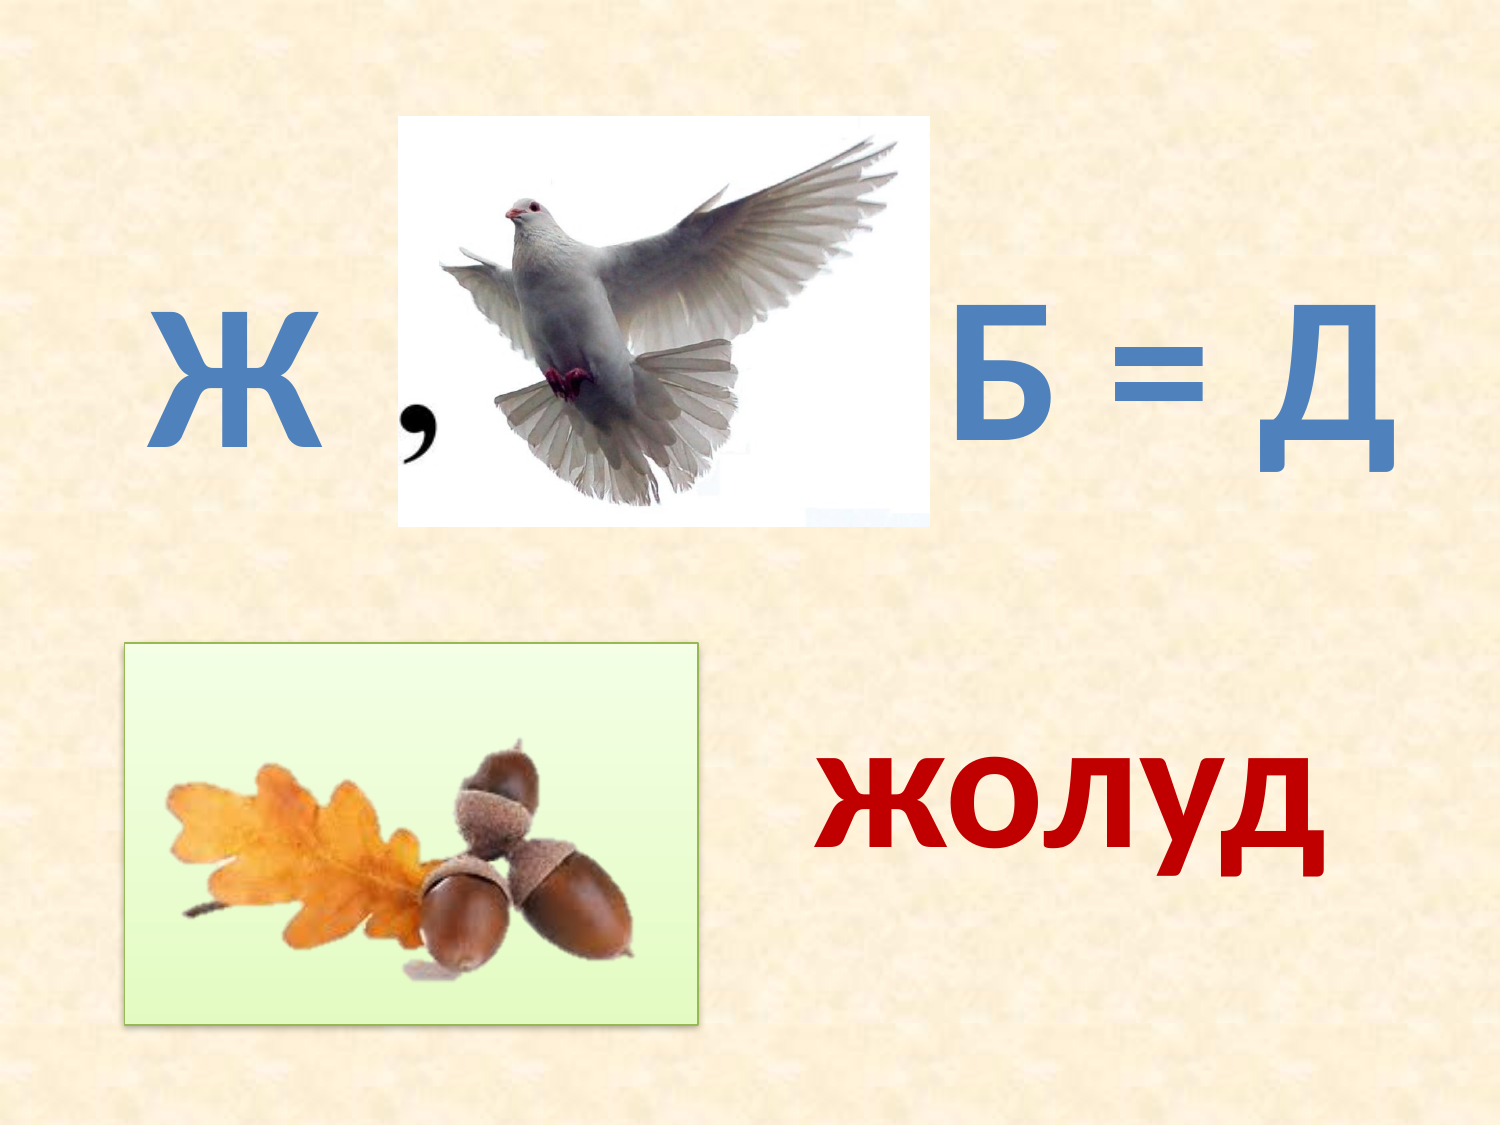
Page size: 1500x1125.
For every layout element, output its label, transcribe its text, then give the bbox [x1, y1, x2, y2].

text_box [100, 116, 1414, 535]
picture [0, 0, 1500, 1125]
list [125, 643, 698, 1025]
text_box жолуд [798, 656, 1342, 892]
